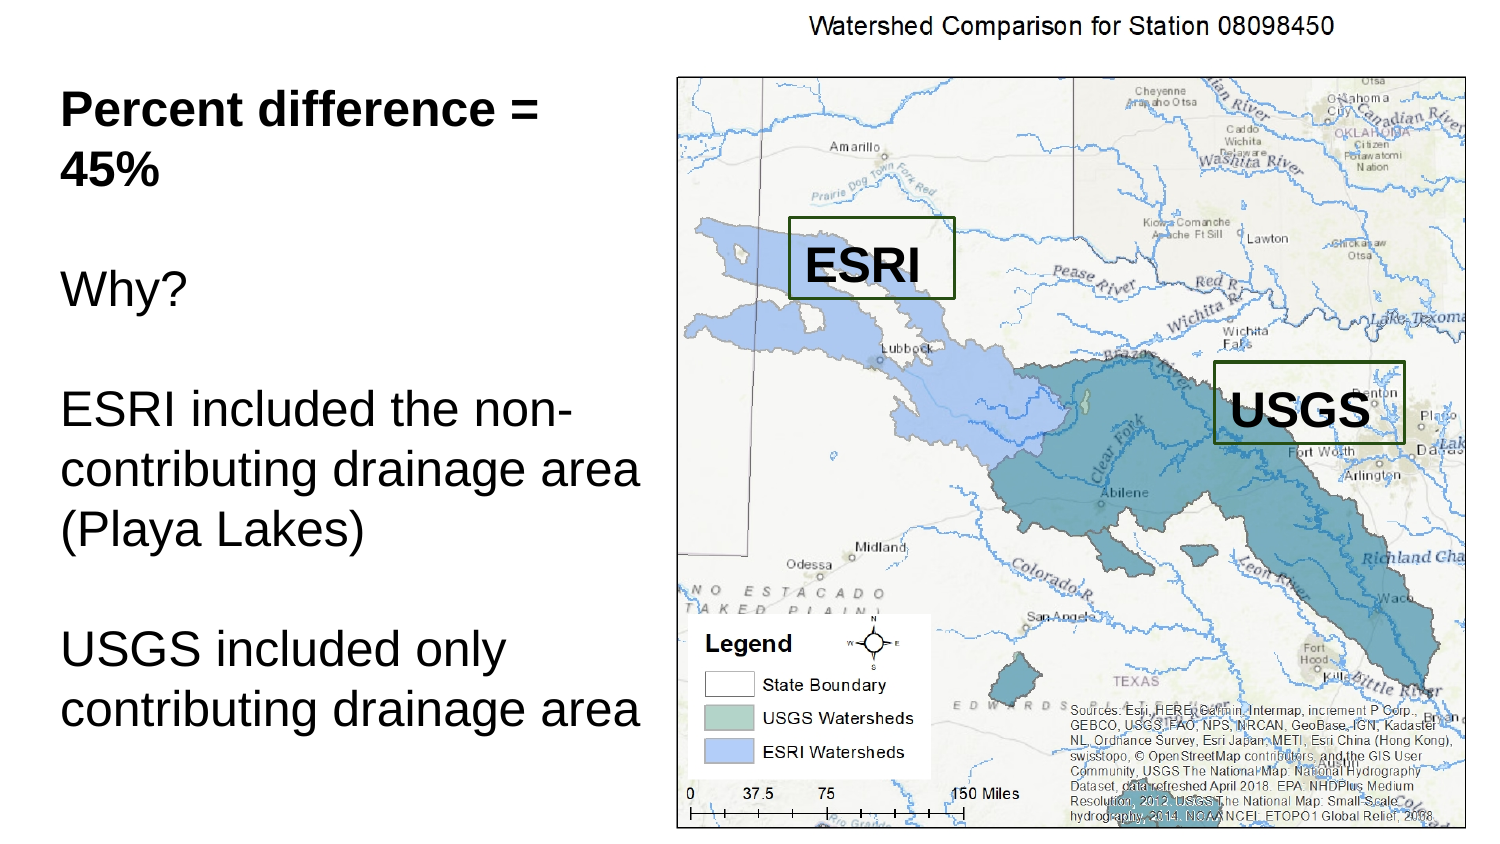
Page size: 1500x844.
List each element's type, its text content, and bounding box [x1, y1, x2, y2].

picture [664, 0, 1483, 844]
text_box Percent difference = 45% Why? ESRI included the non-contributing drainage area (Playa Lakes) USGS included only contributing drainage area [45, 61, 659, 833]
